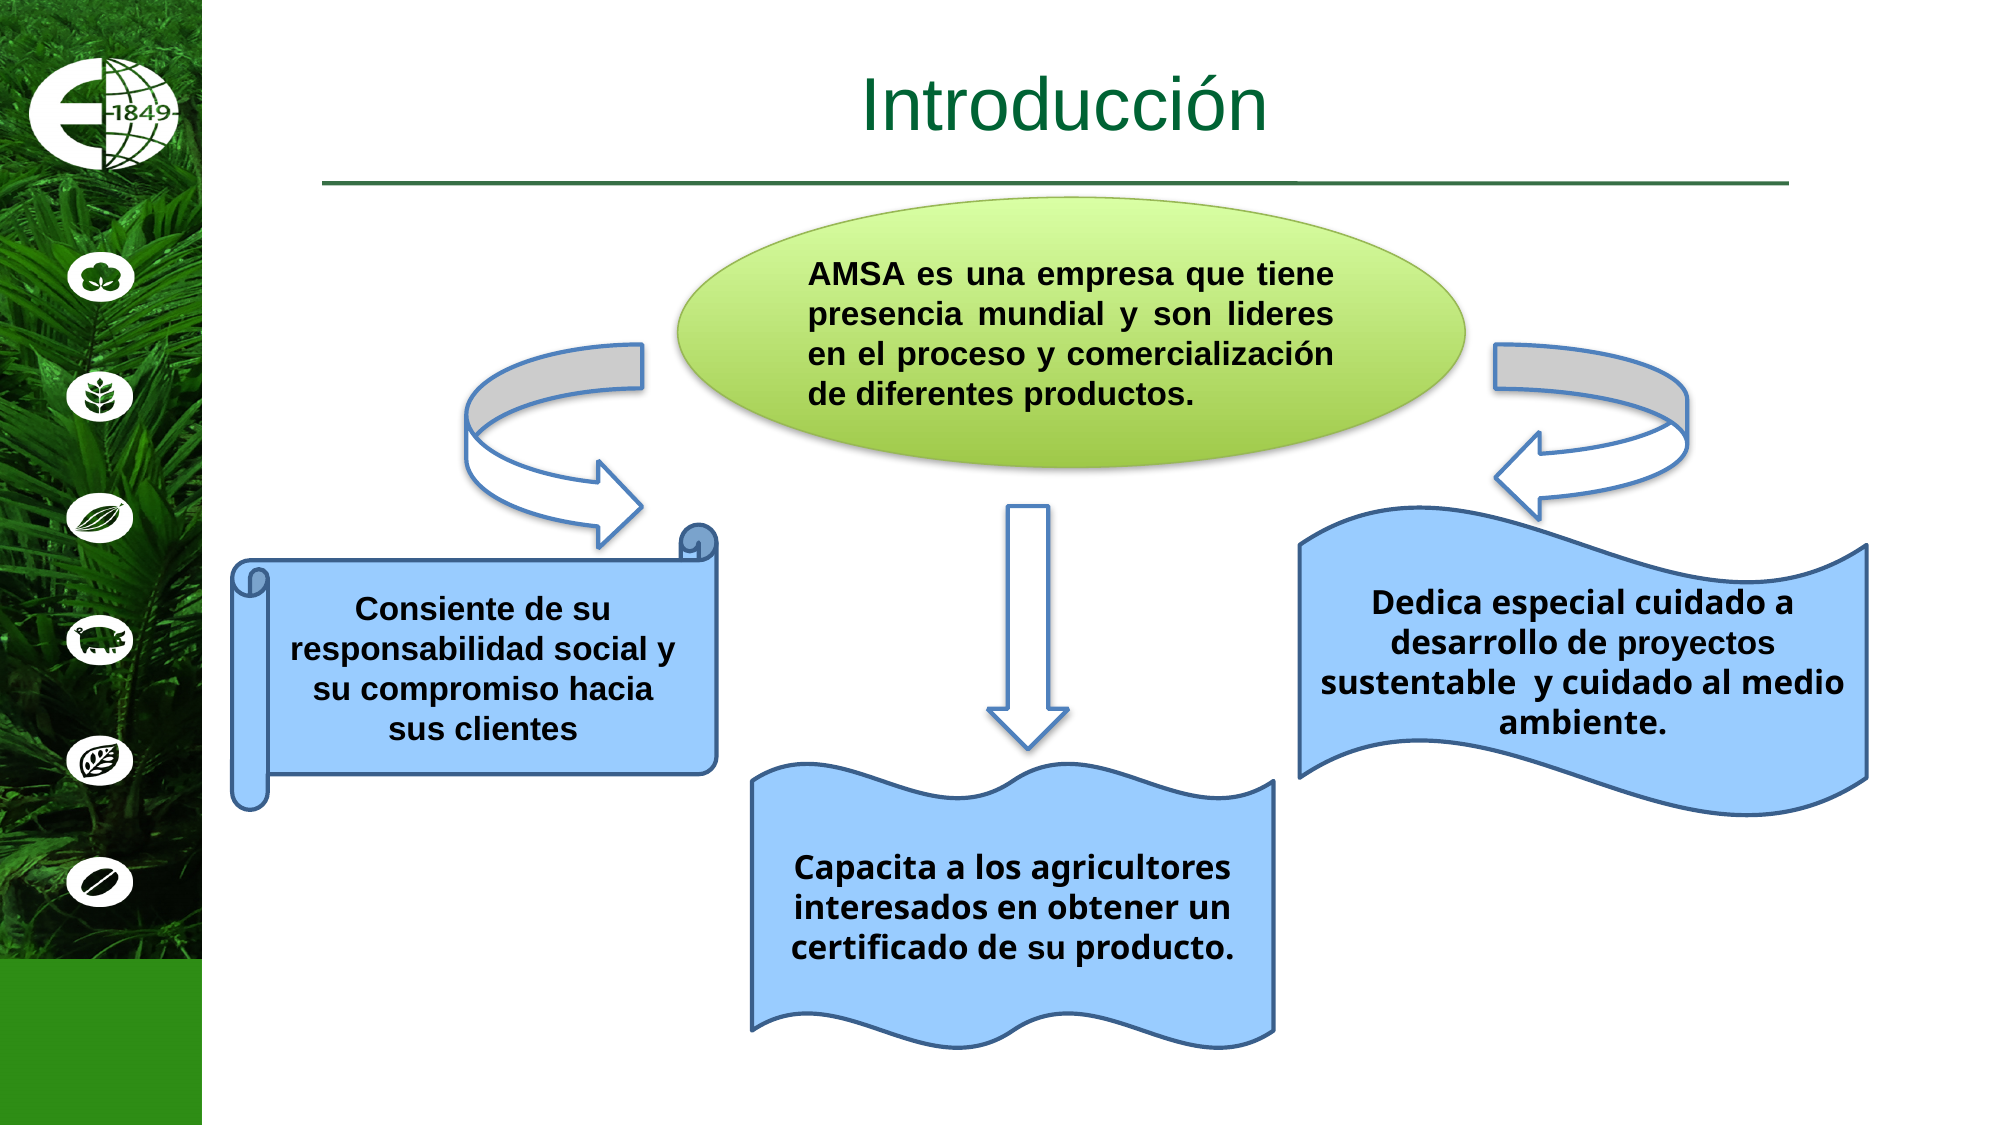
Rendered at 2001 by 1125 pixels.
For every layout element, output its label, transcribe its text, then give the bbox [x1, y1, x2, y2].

title Introducción [488, 42, 1655, 160]
picture [0, 0, 202, 1125]
text_box [987, 506, 1069, 750]
text_box [1495, 344, 1688, 521]
text_box Capacita a los agricultores interesados en obtener un certificado de su producto. [749, 761, 1276, 1050]
text_box Consiente de su responsabilidad social y su compromiso hacia sus clientes [229, 522, 719, 812]
text_box [466, 344, 643, 549]
text_box AMSA es una empresa que tiene presencia mundial y son lideres en el proceso y comercialización de diferentes productos. [676, 196, 1466, 469]
text_box Dedica especial cuidado a desarrollo de proyectos sustentable y cuidado al medio ambiente. [1297, 505, 1869, 818]
